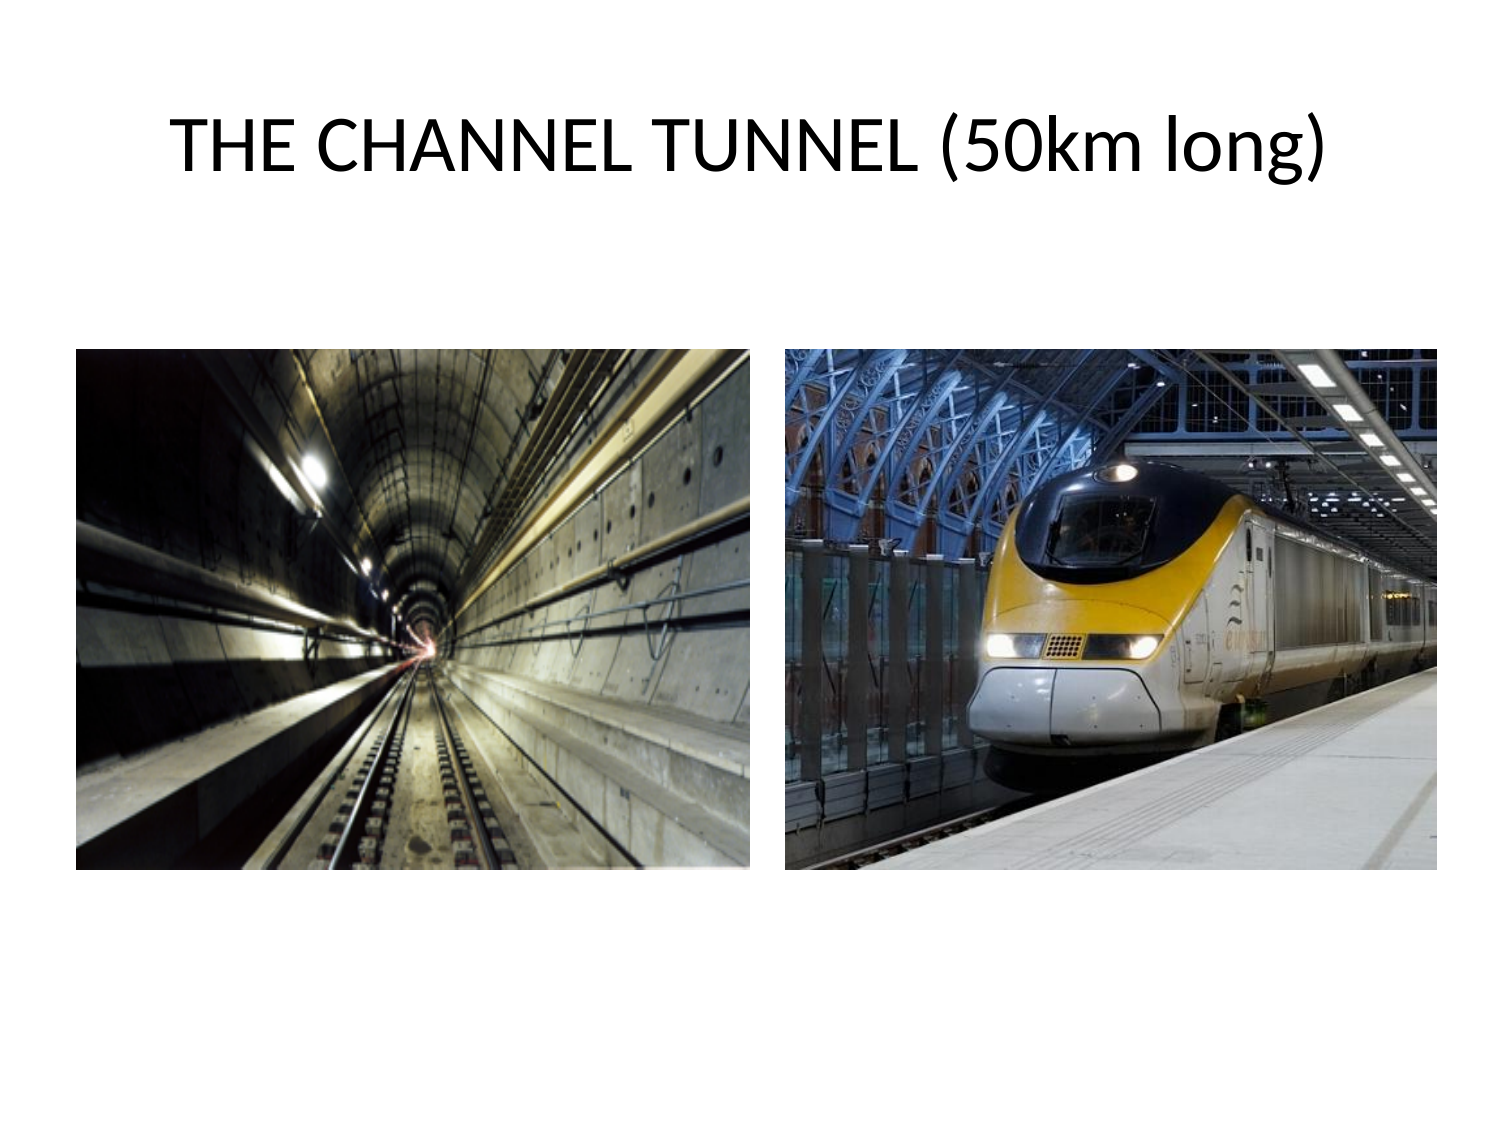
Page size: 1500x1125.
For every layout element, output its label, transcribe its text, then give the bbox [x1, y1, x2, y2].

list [76, 349, 751, 870]
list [785, 349, 1437, 870]
title THE CHANNEL TUNNEL (50km long) [75, 45, 1425, 233]
